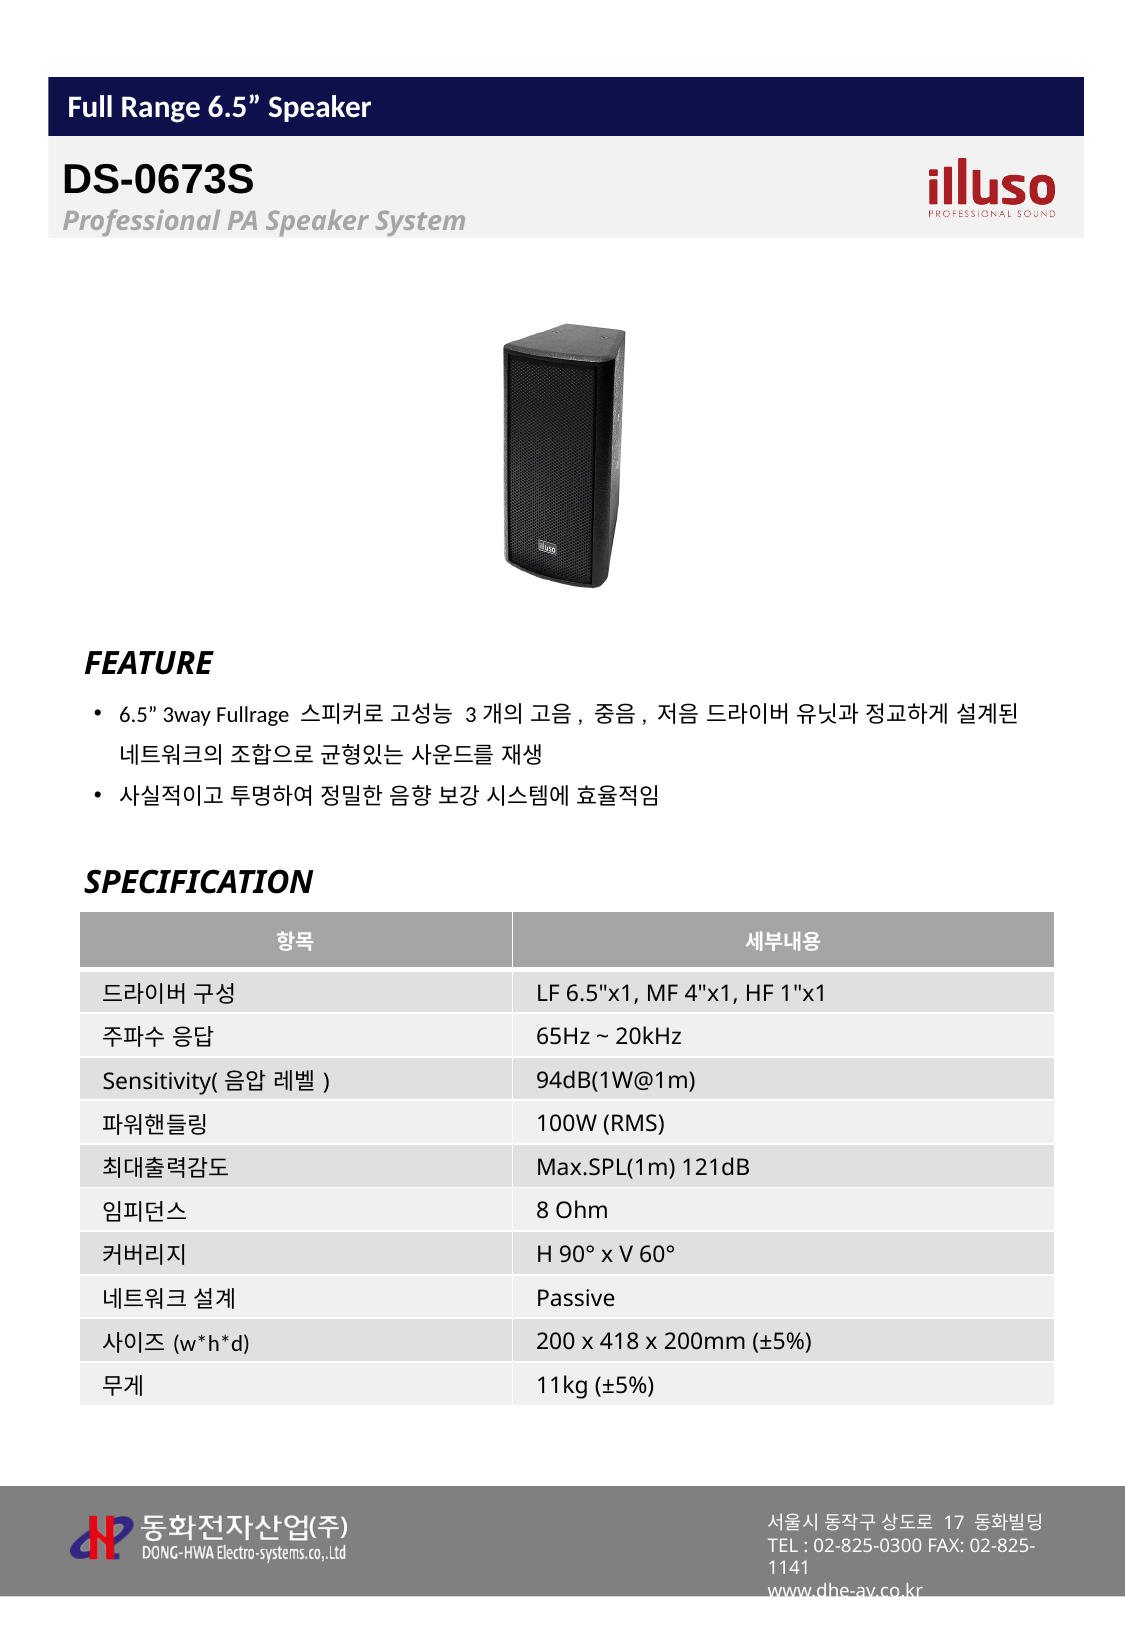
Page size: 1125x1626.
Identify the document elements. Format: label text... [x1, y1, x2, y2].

table_cell 커버리지 [80, 1232, 512, 1274]
text_box Professional PA Speaker System [48, 199, 537, 256]
text_box [47, 137, 1085, 239]
text_box Full Range 6.5” Speaker [52, 78, 387, 131]
text_box SPECIFICATION [70, 858, 374, 915]
table_cell LF 6.5"x1, MF 4"x1, HF 1"x1 [513, 972, 1054, 1012]
table_cell 200 x 418 x 200mm (±5%) [513, 1319, 1054, 1361]
table_header 세부내용 [513, 912, 1054, 967]
table_cell Max.SPL(1m) 121dB [513, 1145, 1054, 1187]
text_box 서울시 동작구 상도로 17 동화빌딩 TEL : 02-825-0300 FAX: 02-825-1141 www.dhe-av.co.kr [753, 1503, 1074, 1609]
table_cell 65Hz ~ 20kHz [513, 1014, 1054, 1056]
text_box [0, 1485, 1125, 1597]
text_box DS-0673S [48, 150, 285, 199]
text_box FEATURE [70, 639, 307, 696]
table_cell 최대출력감도 [80, 1145, 512, 1187]
table_cell 94dB(1W@1m) [513, 1058, 1054, 1099]
text_box [47, 76, 1085, 137]
picture [70, 1515, 347, 1563]
picture [929, 158, 1055, 217]
table_cell Sensitivity(음압 레벨) [80, 1058, 512, 1099]
picture [395, 291, 725, 621]
table_cell H 90° x V 60° [513, 1232, 1054, 1274]
table_cell 11kg (±5%) [513, 1363, 1054, 1405]
table_cell 주파수 응답 [80, 1014, 512, 1056]
text_box 6.5” 3way Fullrage 스피커로 고성능 3개의 고음, 중음, 저음 드라이버 유닛과 정교하게 설계된 네트워크의 조합으로 균형있는 사운드를 재생 사실적이고 투명하여 정밀한 음향 보강 시스템에 효율적임 [78, 678, 1042, 816]
table_cell 사이즈(w*h*d) [80, 1319, 512, 1361]
table_header 항목 [80, 912, 512, 967]
table_cell 8 Ohm [513, 1188, 1054, 1230]
table_cell 무게 [80, 1363, 512, 1405]
table_cell 파워핸들링 [80, 1101, 512, 1143]
table_cell 임피던스 [80, 1188, 512, 1230]
table_cell 네트워크 설계 [80, 1276, 512, 1317]
table_cell Passive [513, 1276, 1054, 1317]
table_cell 100W (RMS) [513, 1101, 1054, 1143]
table_cell 드라이버 구성 [80, 972, 512, 1012]
